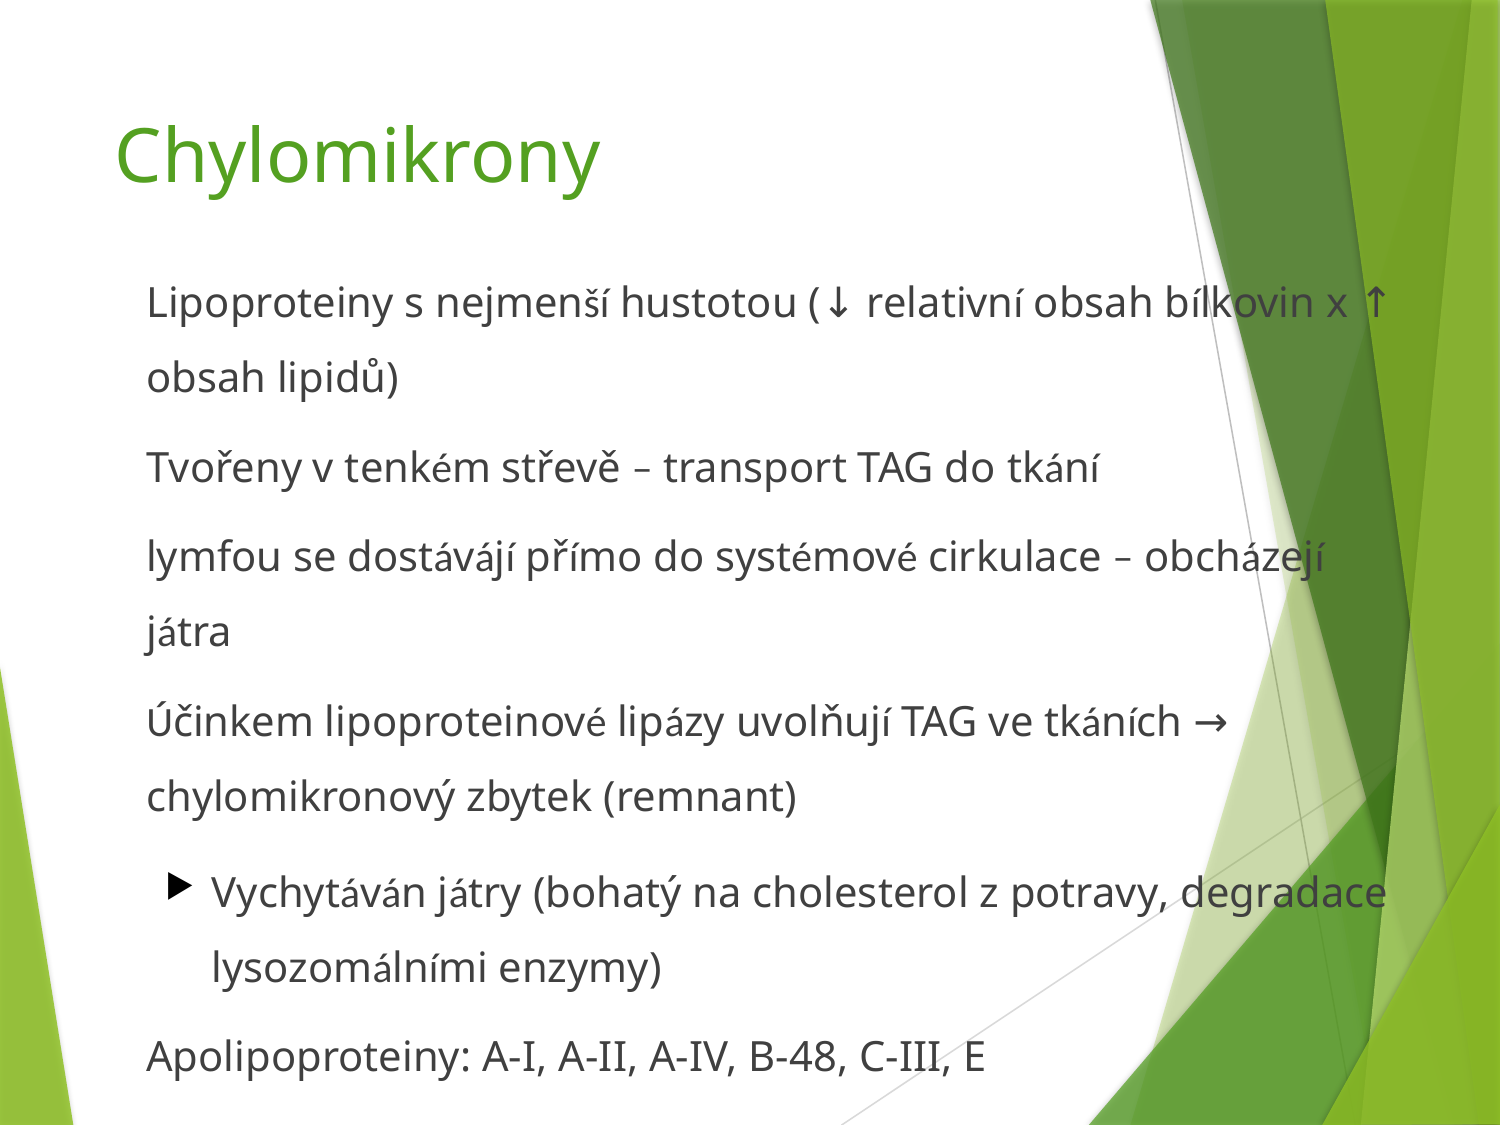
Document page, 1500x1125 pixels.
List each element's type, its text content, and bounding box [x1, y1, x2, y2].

list Lipoproteiny s nejmenší hustotou (↓ relativní obsah bílkovin x ↑ obsah lipidů) Tvořeny v tenkém střevě – transport TAG do tkání lymfou se dostávájí přímo do systémové cirkulace – obcházejí játra Účinkem lipoproteinové lipázy uvolňují TAG ve tkáních → chylomikronový zbytek (remnant) Vychytáván játry (bohatý na cholesterol z potravy, degradace lysozomálními enzymy) Apolipoproteiny: A-I, A-II, A-IV, B-48, C-III, E [75, 243, 1425, 1094]
title Chylomikrony [99, 99, 1142, 243]
